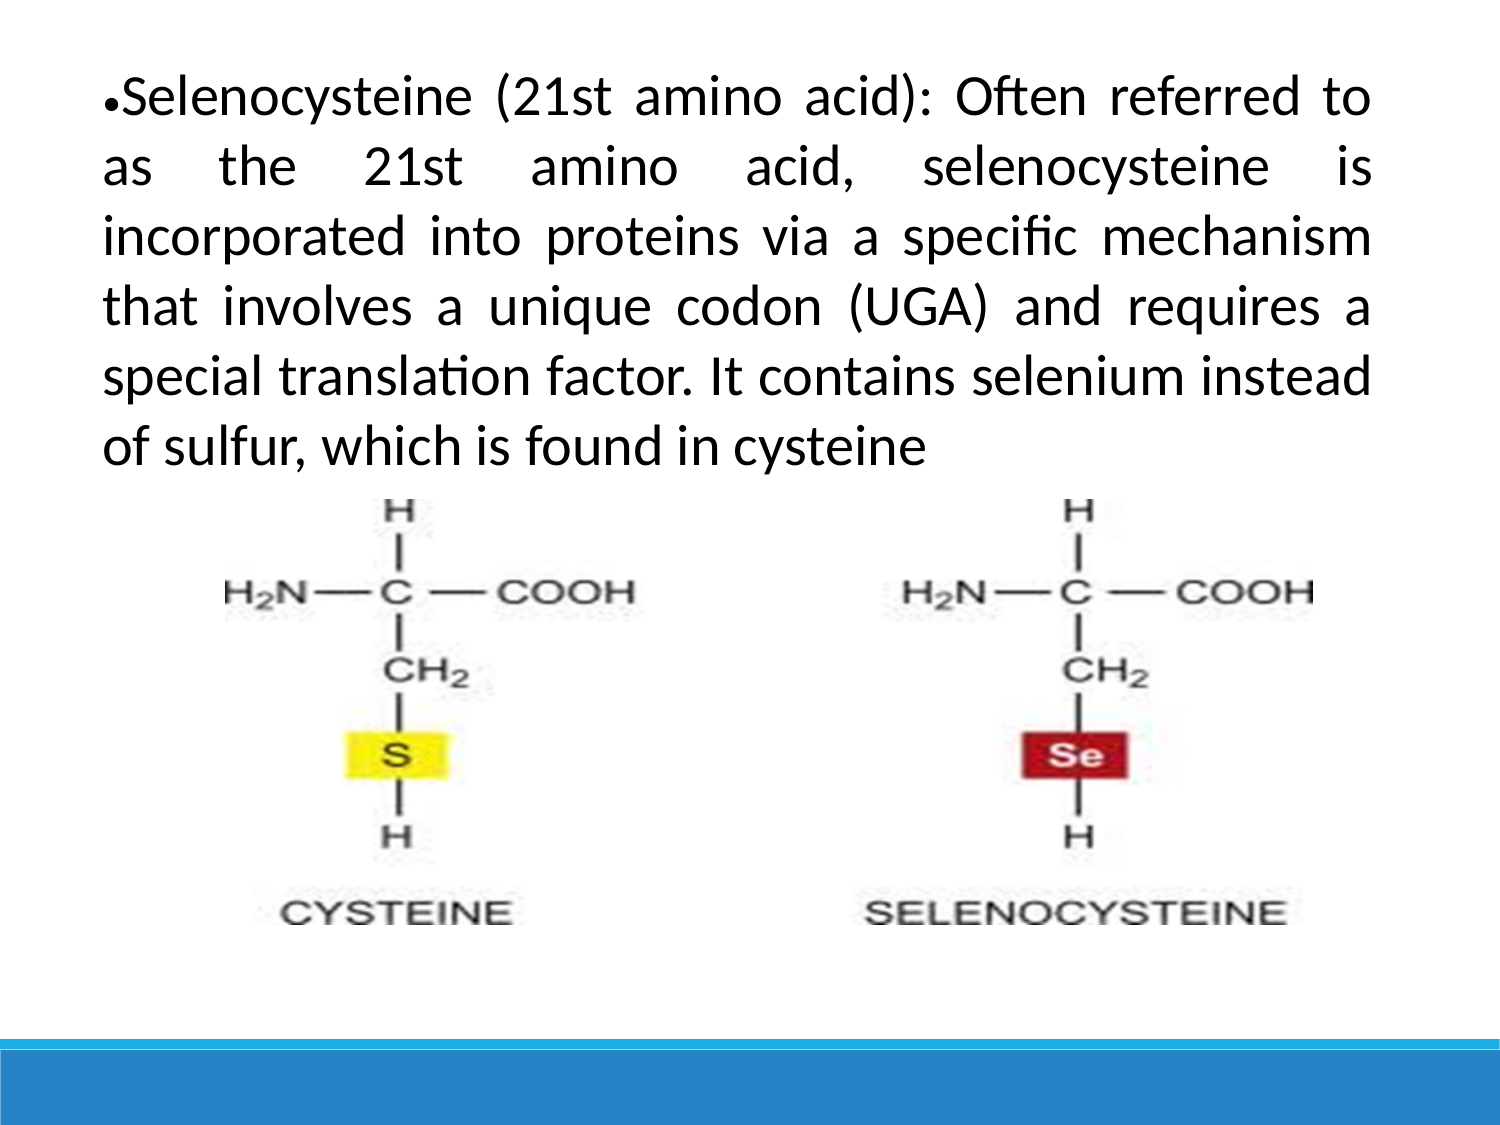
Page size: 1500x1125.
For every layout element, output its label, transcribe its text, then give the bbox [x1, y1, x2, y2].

picture [224, 499, 1313, 926]
text_box •Selenocysteine (21st amino acid): Often referred to as the 21st amino acid, selenocysteine is incorporated into proteins via a specific mechanism that involves a unique codon (UGA) and requires a special translation factor. It contains selenium instead of sulfur, which is found in cysteine [87, 49, 1388, 485]
